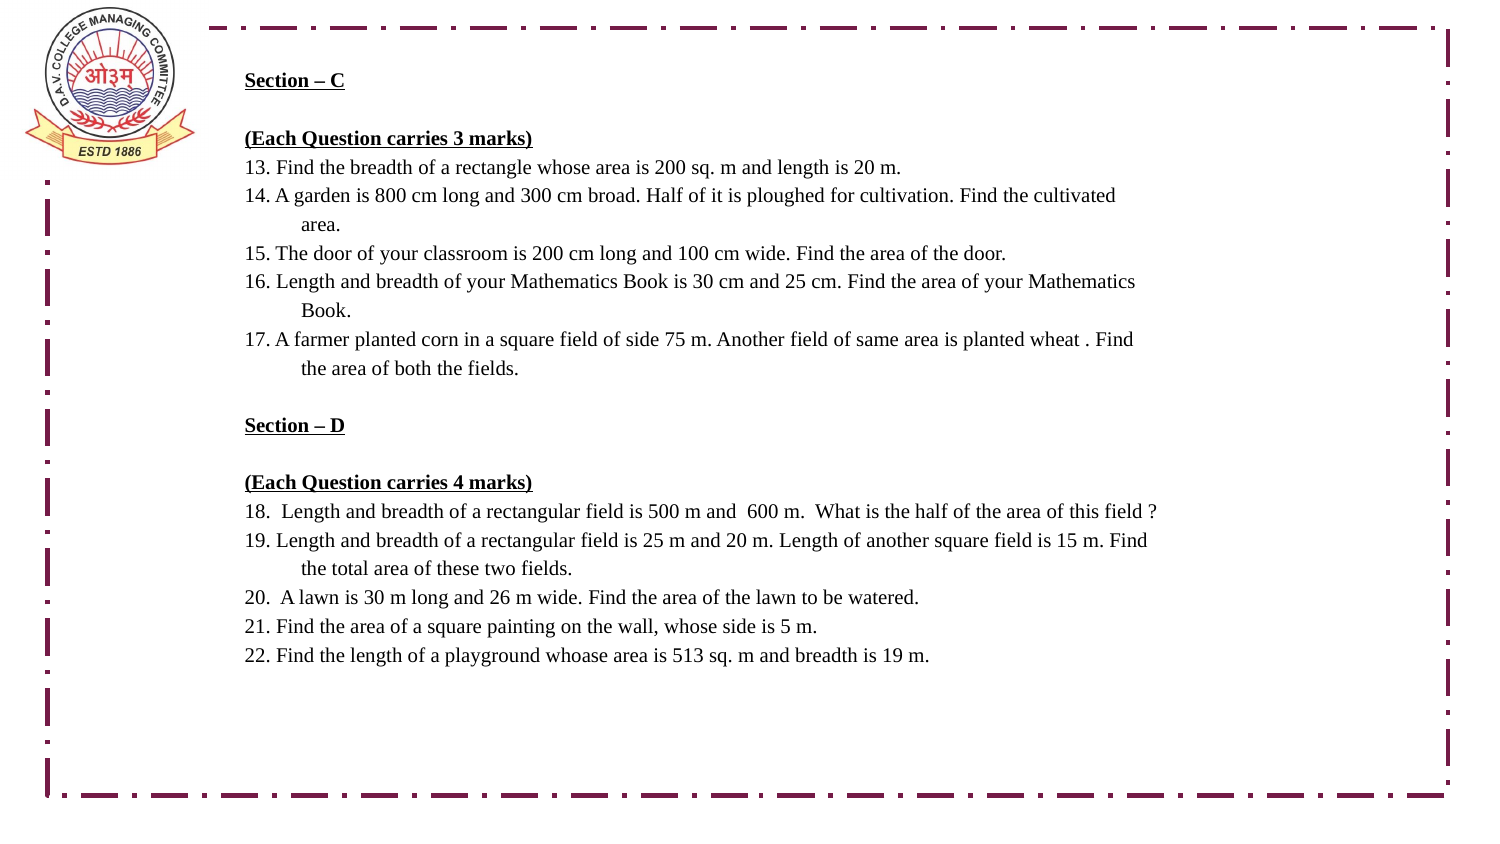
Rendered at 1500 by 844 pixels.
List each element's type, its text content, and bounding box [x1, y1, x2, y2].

list Section – C (Each Question carries 3 marks) 13. Find the breadth of a rectangle whose area is 200 sq. m and length is 20 m. 14. A garden is 800 cm long and 300 cm broad. Half of it is ploughed for cultivation. Find the cultivated area. 15. The door of your classroom is 200 cm long and 100 cm wide. Find the area of the door. 16. Length and breadth of your Mathematics Book is 30 cm and 25 cm. Find the area of your Mathematics Book. 17. A farmer planted corn in a square field of side 75 m. Another field of same area is planted wheat . Find the area of both the fields. Section – D (Each Question carries 4 marks) 18. Length and breadth of a rectangular field is 500 m and 600 m. What is the half of the area of this field ? 19. Length and breadth of a rectangular field is 25 m and 20 m. Length of another square field is 15 m. Find the total area of these two fields. 20. A lawn is 30 m long and 26 m wide. Find the area of the lawn to be watered. 21. Find the area of a square painting on the wall, whose side is 5 m. 22. Find the length of a playground whoase area is 513 sq. m and breadth is 19 m. [210, 48, 1174, 750]
text_box [47, 28, 1449, 796]
picture [0, 0, 209, 180]
